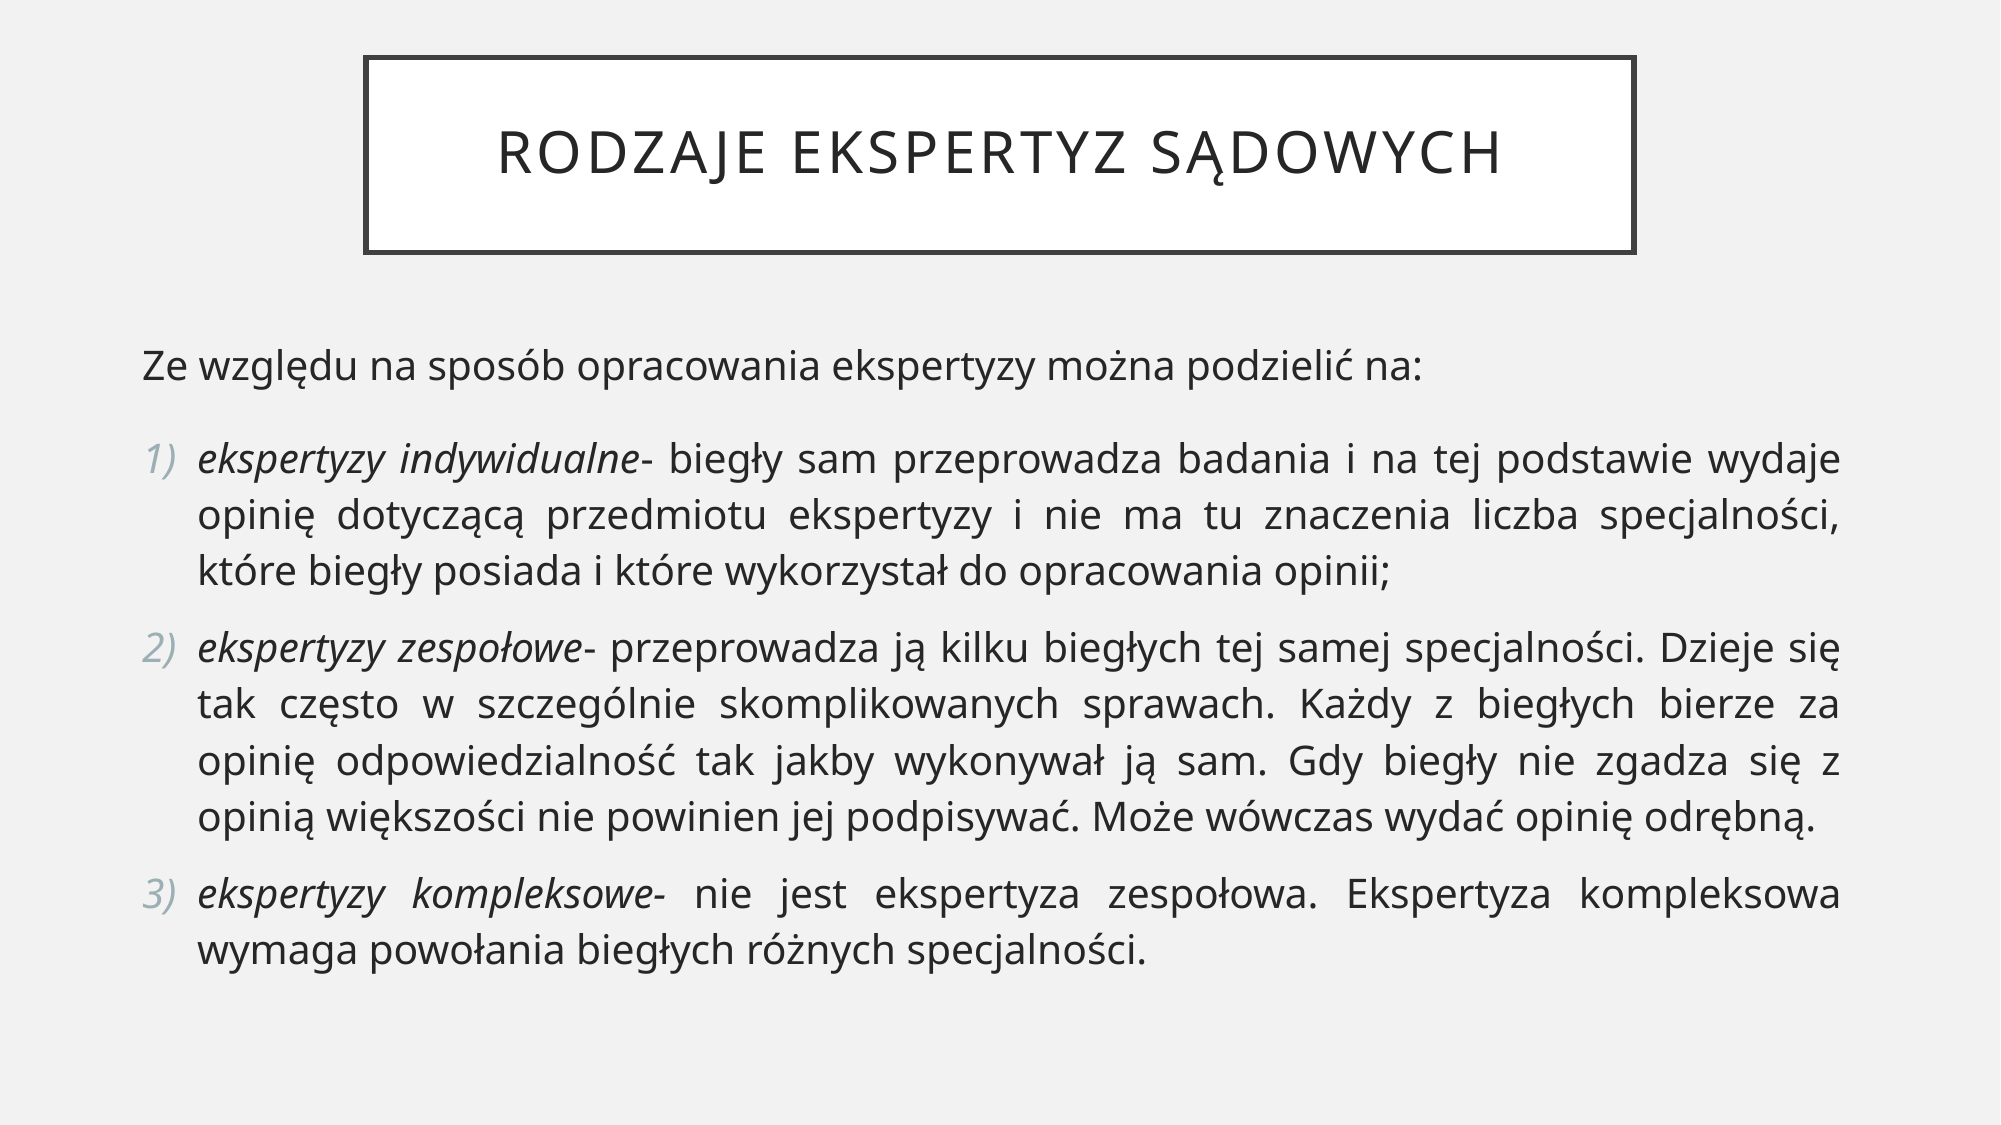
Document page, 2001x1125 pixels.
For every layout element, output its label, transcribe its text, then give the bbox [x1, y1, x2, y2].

list Ze względu na sposób opracowania ekspertyzy można podzielić na: ekspertyzy indywidualne- biegły sam przeprowadza badania i na tej podstawie wydaje opinię dotyczącą przedmiotu ekspertyzy i nie ma tu znaczenia liczba specjalności, które biegły posiada i które wykorzystał do opracowania opinii; ekspertyzy zespołowe- przeprowadza ją kilku biegłych tej samej specjalności. Dzieje się tak często w szczególnie skomplikowanych sprawach. Każdy z biegłych bierze za opinię odpowiedzialność tak jakby wykonywał ją sam. Gdy biegły nie zgadza się z opinią większości nie powinien jej podpisywać. Może wówczas wydać opinię odrębną. ekspertyzy kompleksowe- nie jest ekspertyza zespołowa. Ekspertyza kompleksowa wymaga powołania biegłych różnych specjalności. [127, 324, 1859, 1032]
title Rodzaje ekspertyz sądowych [363, 55, 1637, 255]
